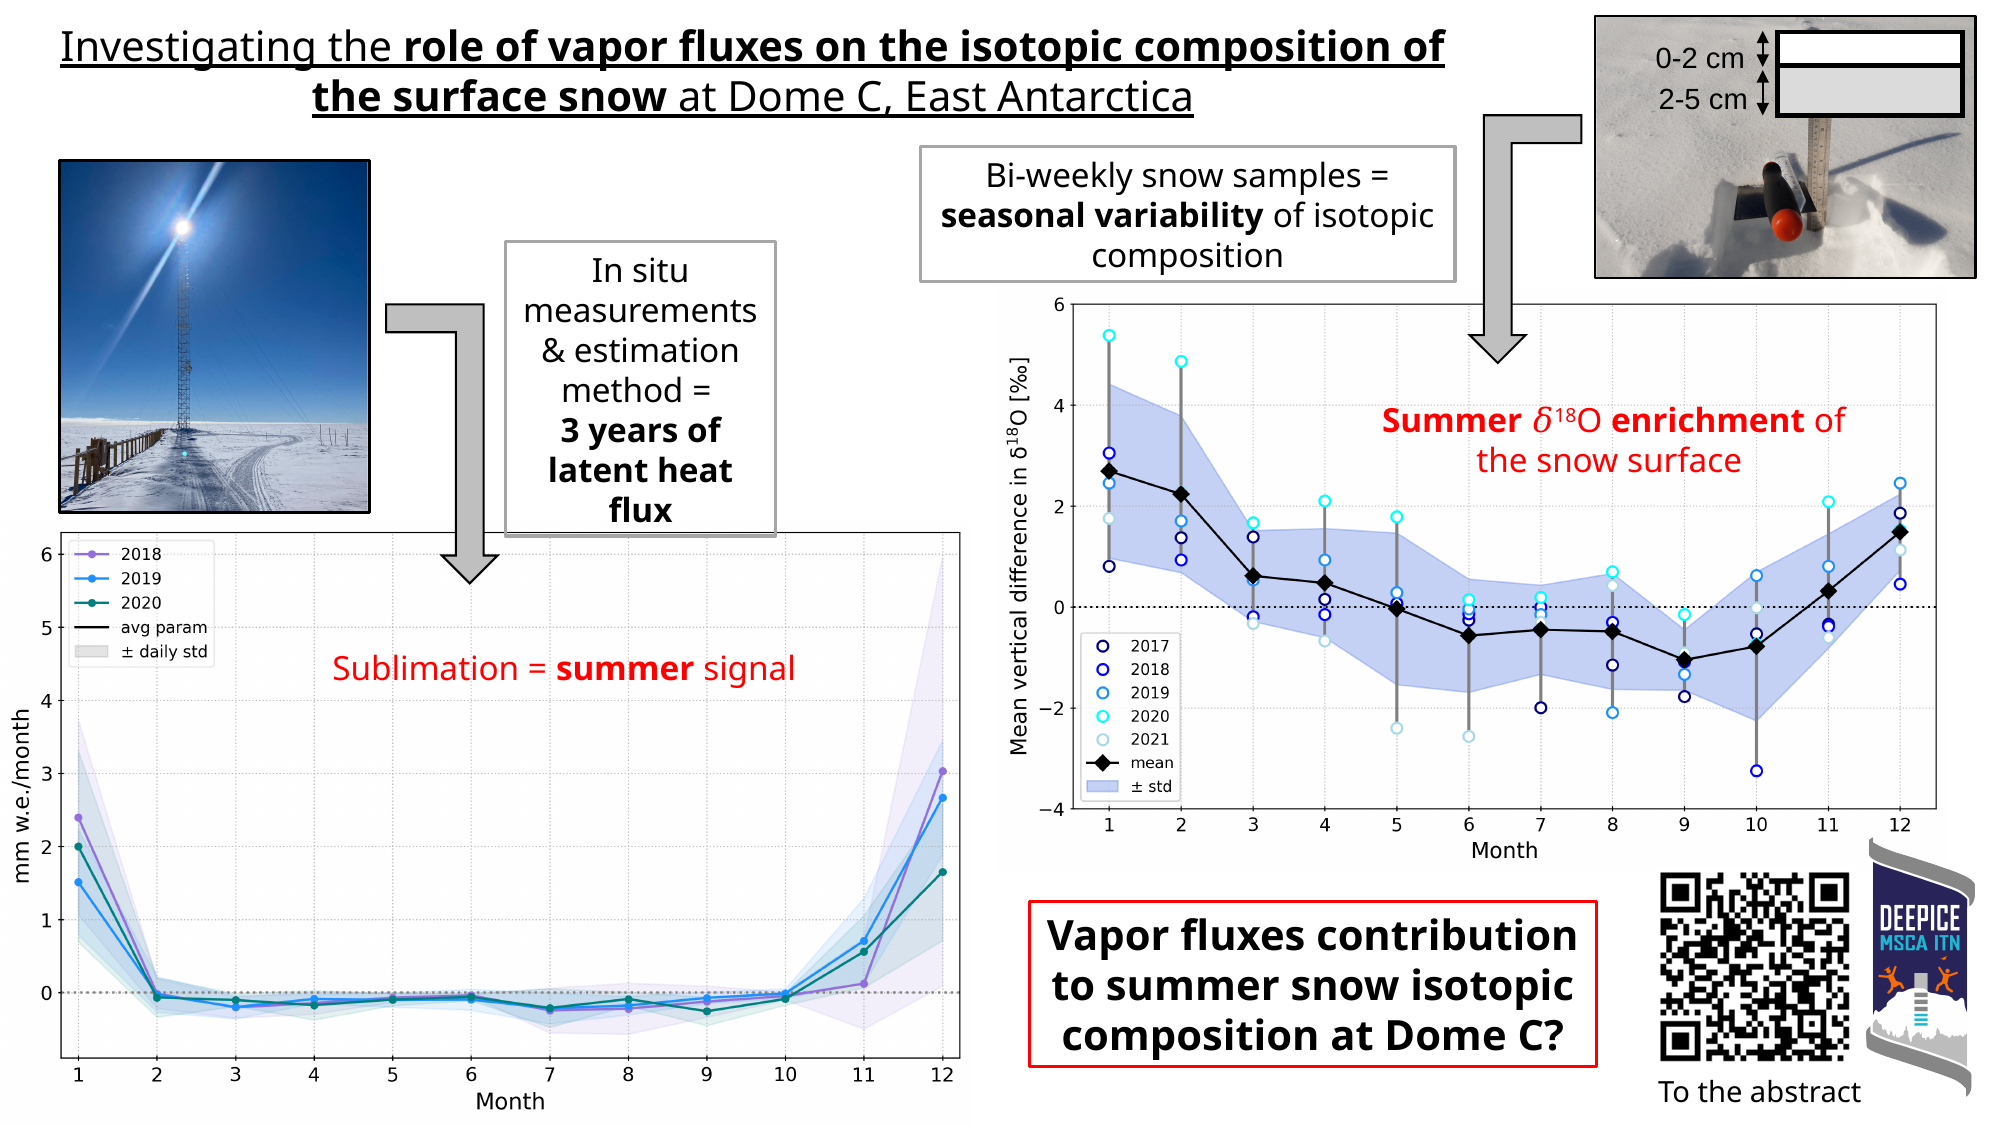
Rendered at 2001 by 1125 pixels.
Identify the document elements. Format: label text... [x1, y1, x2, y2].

text_box Bi-weekly snow samples = seasonal variability of isotopic composition [920, 146, 1456, 282]
text_box [1482, 114, 1583, 286]
picture [60, 161, 368, 512]
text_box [1596, 17, 1975, 277]
picture [0, 521, 971, 1125]
text_box To the abstract [1631, 1066, 1888, 1116]
text_box Vapor fluxes contribution to summer snow isotopic composition at Dome C? [1029, 901, 1597, 1067]
text_box [385, 303, 485, 521]
text_box Investigating the role of vapor fluxes on the isotopic composition of the surface snow at Dome C, East Antarctica [35, 12, 1470, 127]
picture [995, 286, 1975, 1097]
text_box In situ measurements & estimation method = 3 years of latent heat flux [505, 241, 776, 521]
